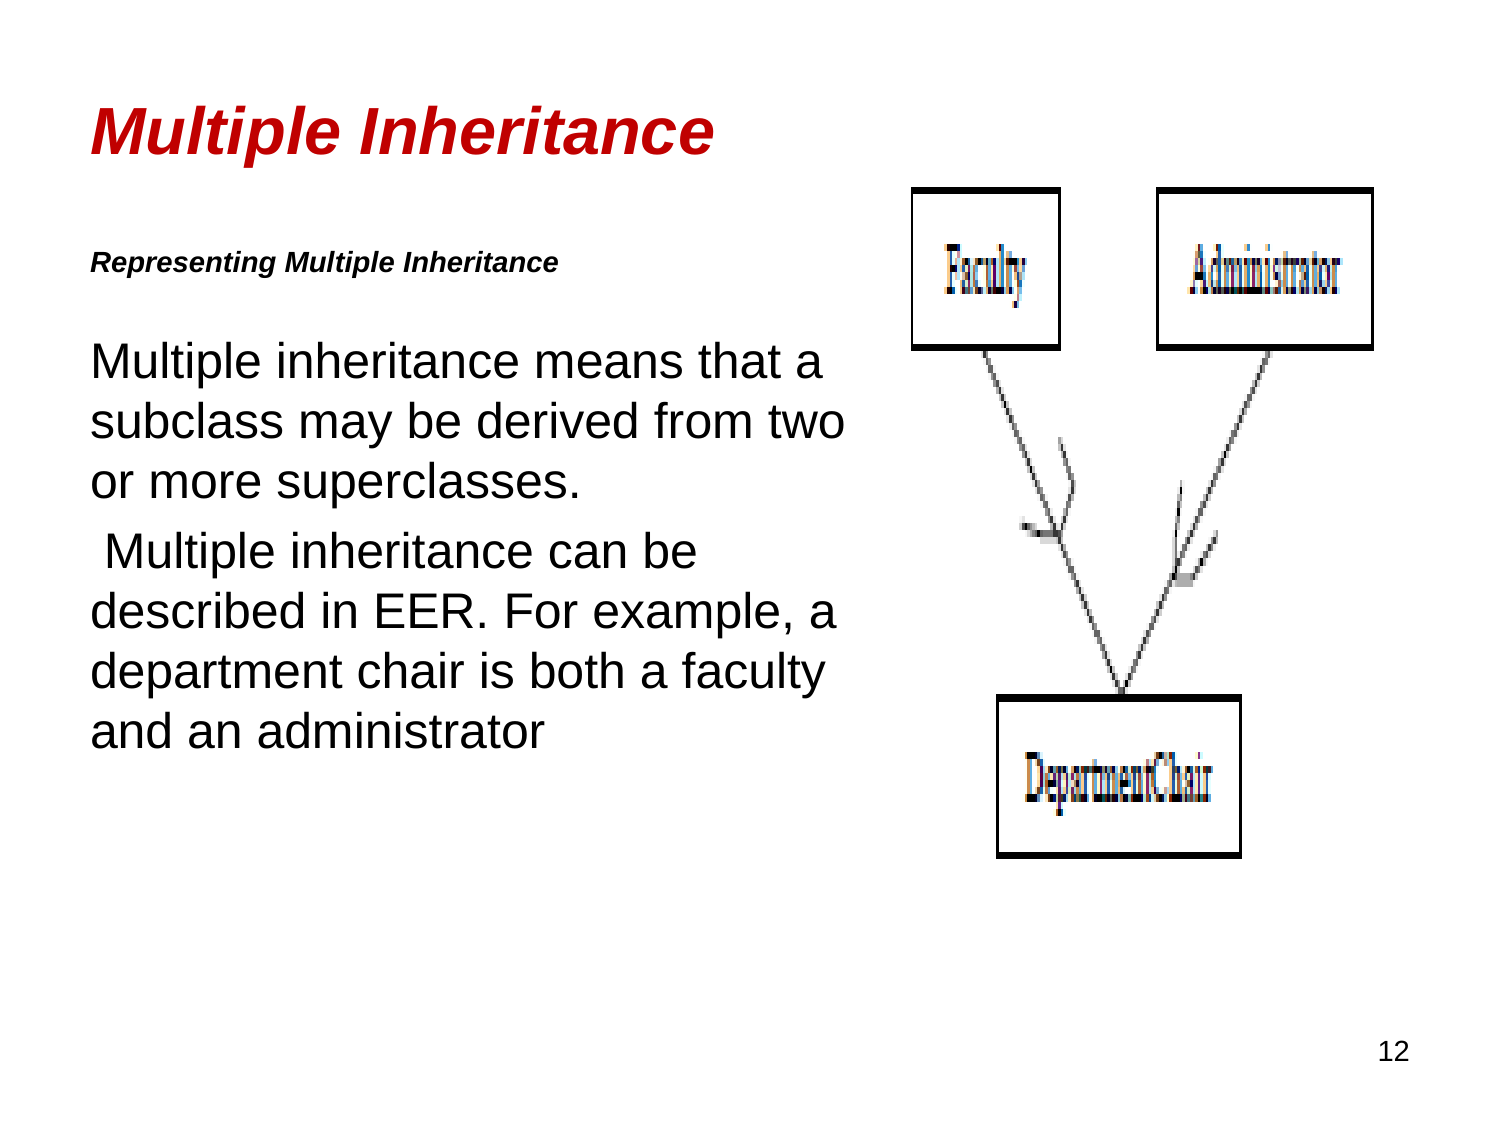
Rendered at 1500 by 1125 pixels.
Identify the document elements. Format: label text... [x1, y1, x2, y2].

slide_number 12 [1074, 1024, 1426, 1103]
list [874, 87, 1401, 938]
list Representing Multiple Inheritance Multiple inheritance means that a subclass may be derived from two or more superclasses. Multiple inheritance can be described in EER. For example, a department chair is both a faculty and an administrator [74, 235, 863, 901]
title Multiple Inheritance [74, 44, 788, 176]
